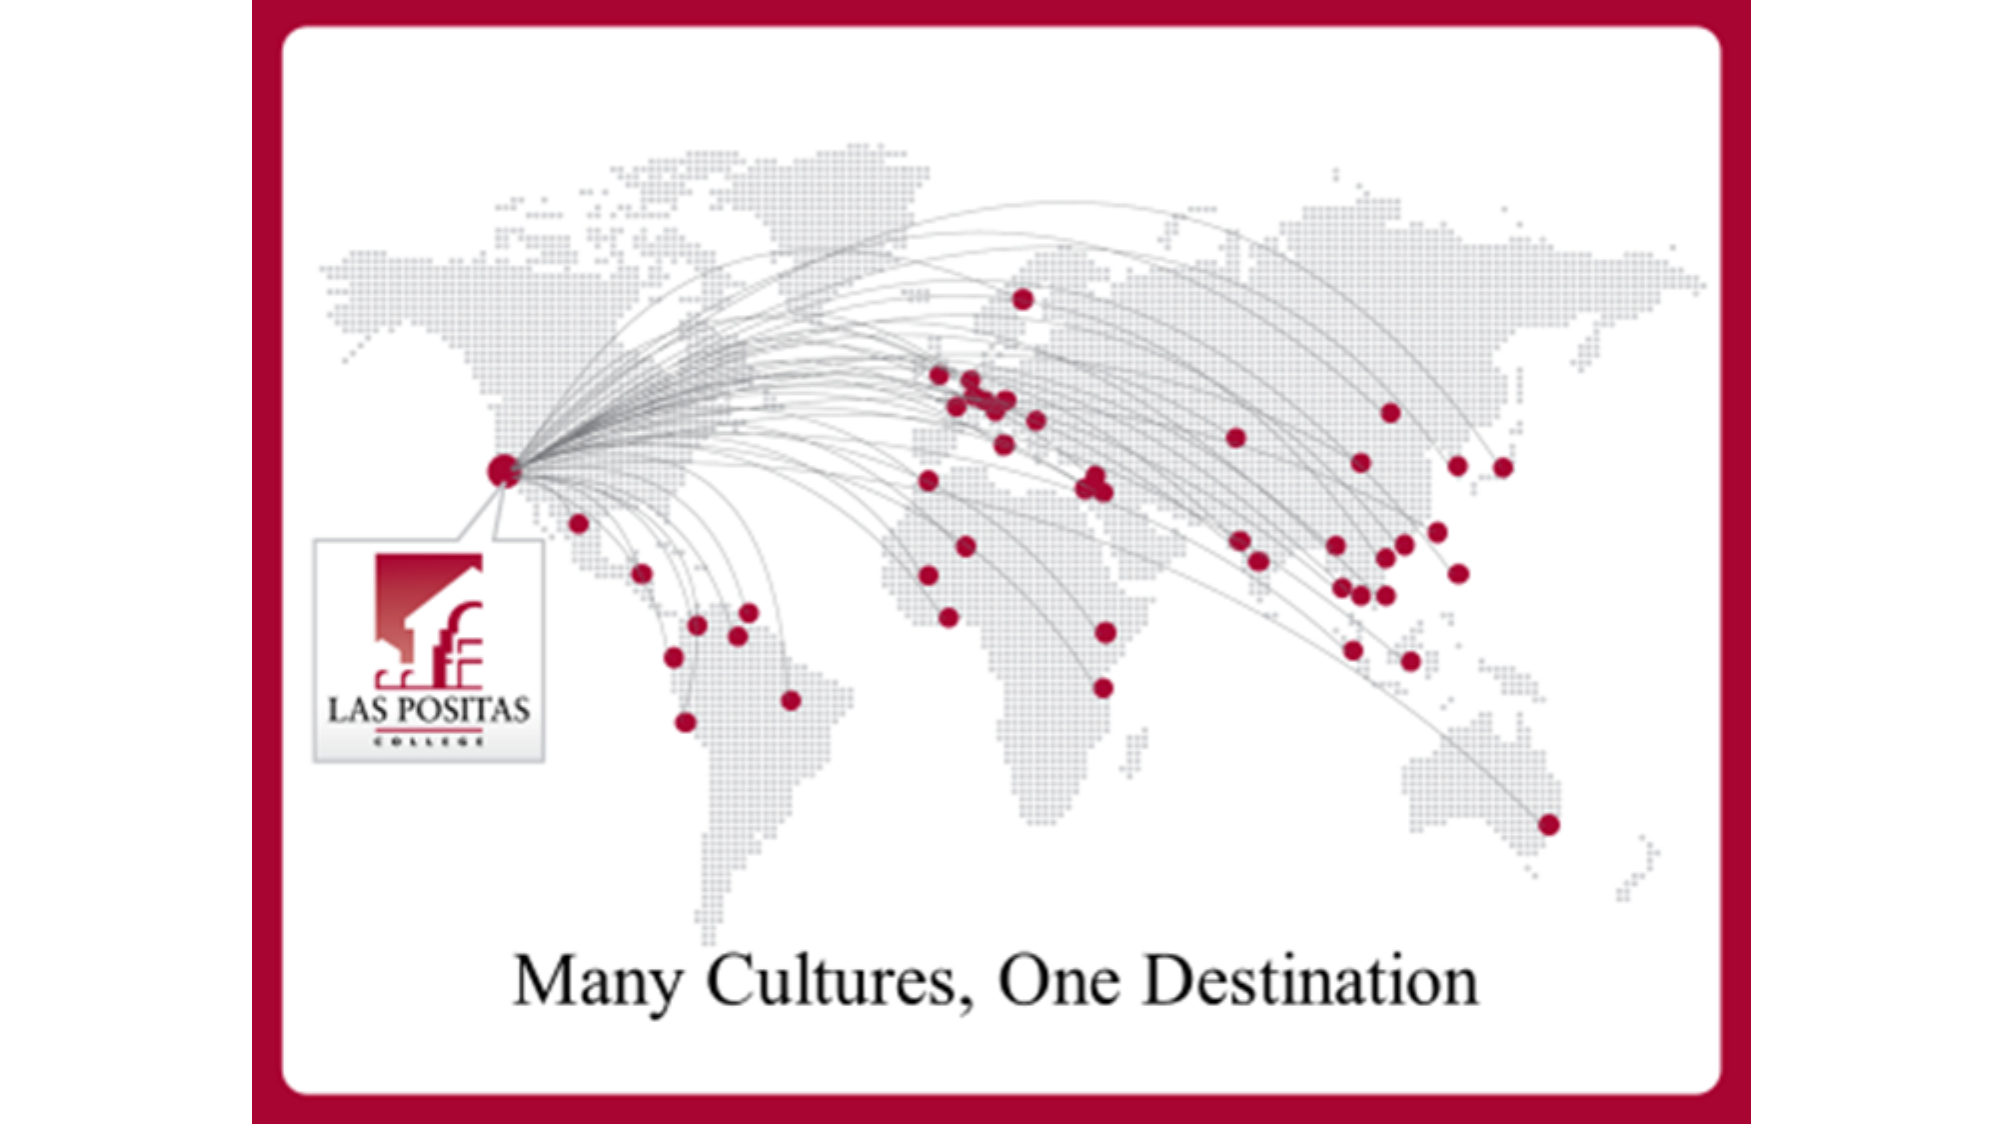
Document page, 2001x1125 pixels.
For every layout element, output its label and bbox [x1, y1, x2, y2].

picture [252, 0, 1752, 1124]
